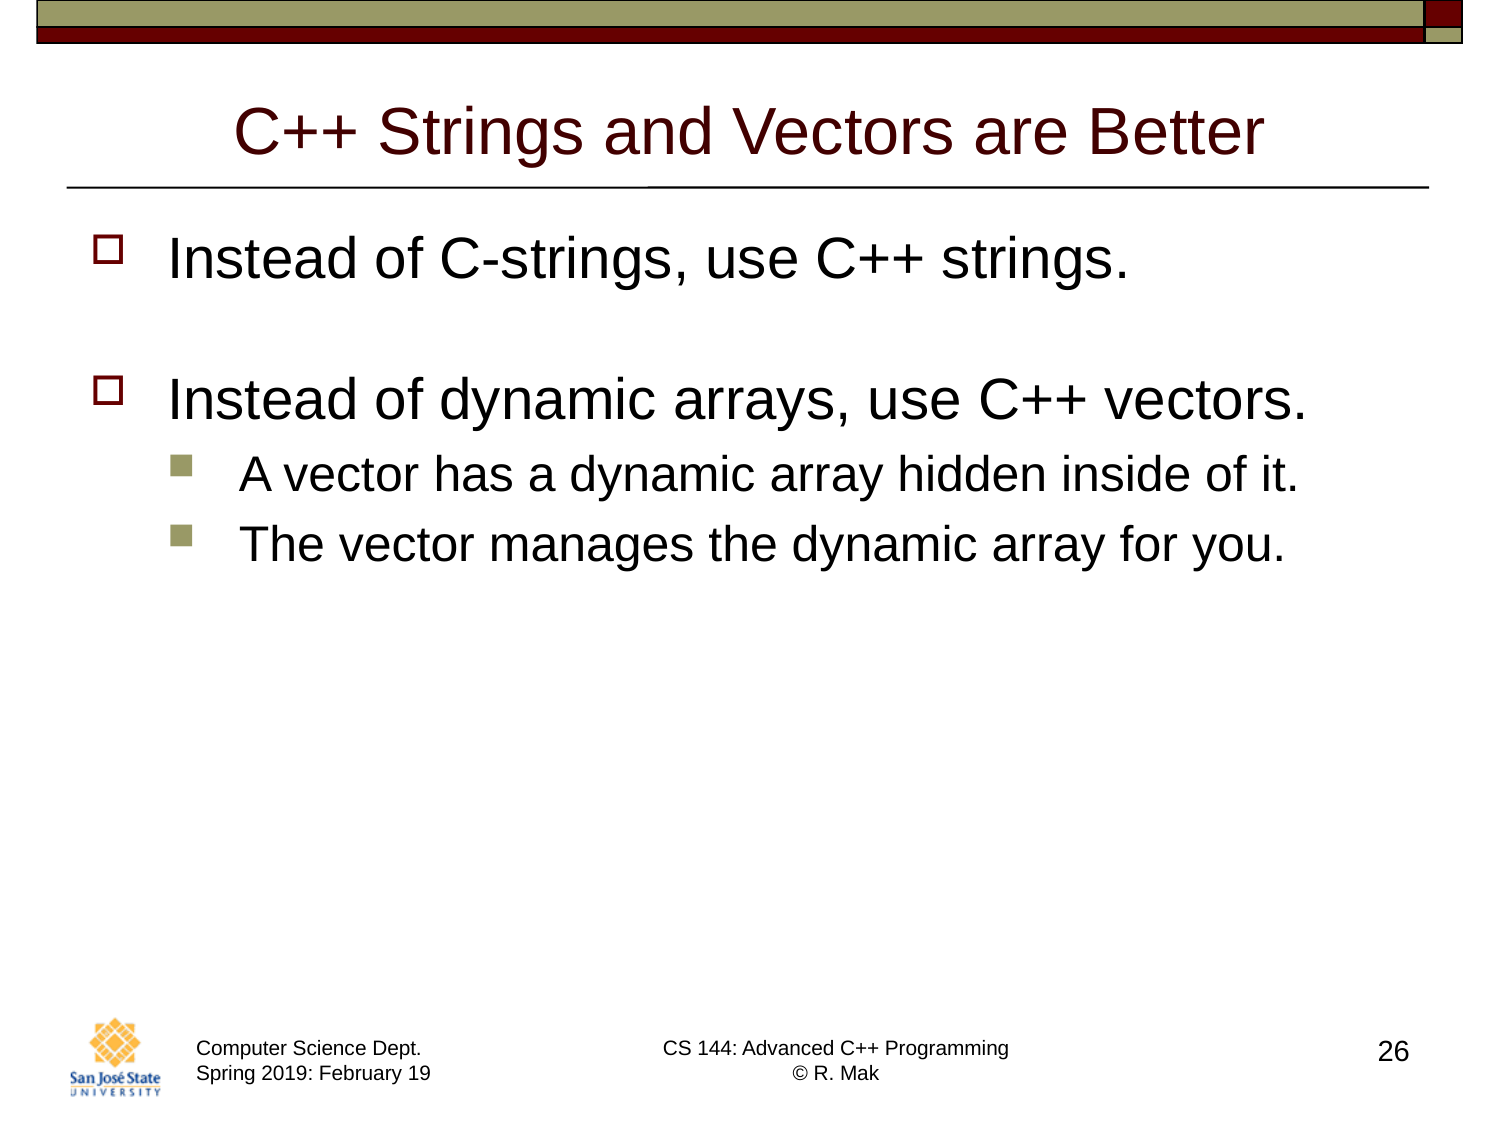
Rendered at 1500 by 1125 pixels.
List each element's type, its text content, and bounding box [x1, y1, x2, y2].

list Instead of C-strings, use C++ strings. Instead of dynamic arrays, use C++ vectors. A vector has a dynamic array hidden inside of it. The vector manages the dynamic array for you. [75, 212, 1425, 1006]
title C++ Strings and Vectors are Better [75, 67, 1425, 175]
picture [60, 1012, 166, 1112]
slide_number 26 [1320, 1025, 1425, 1100]
